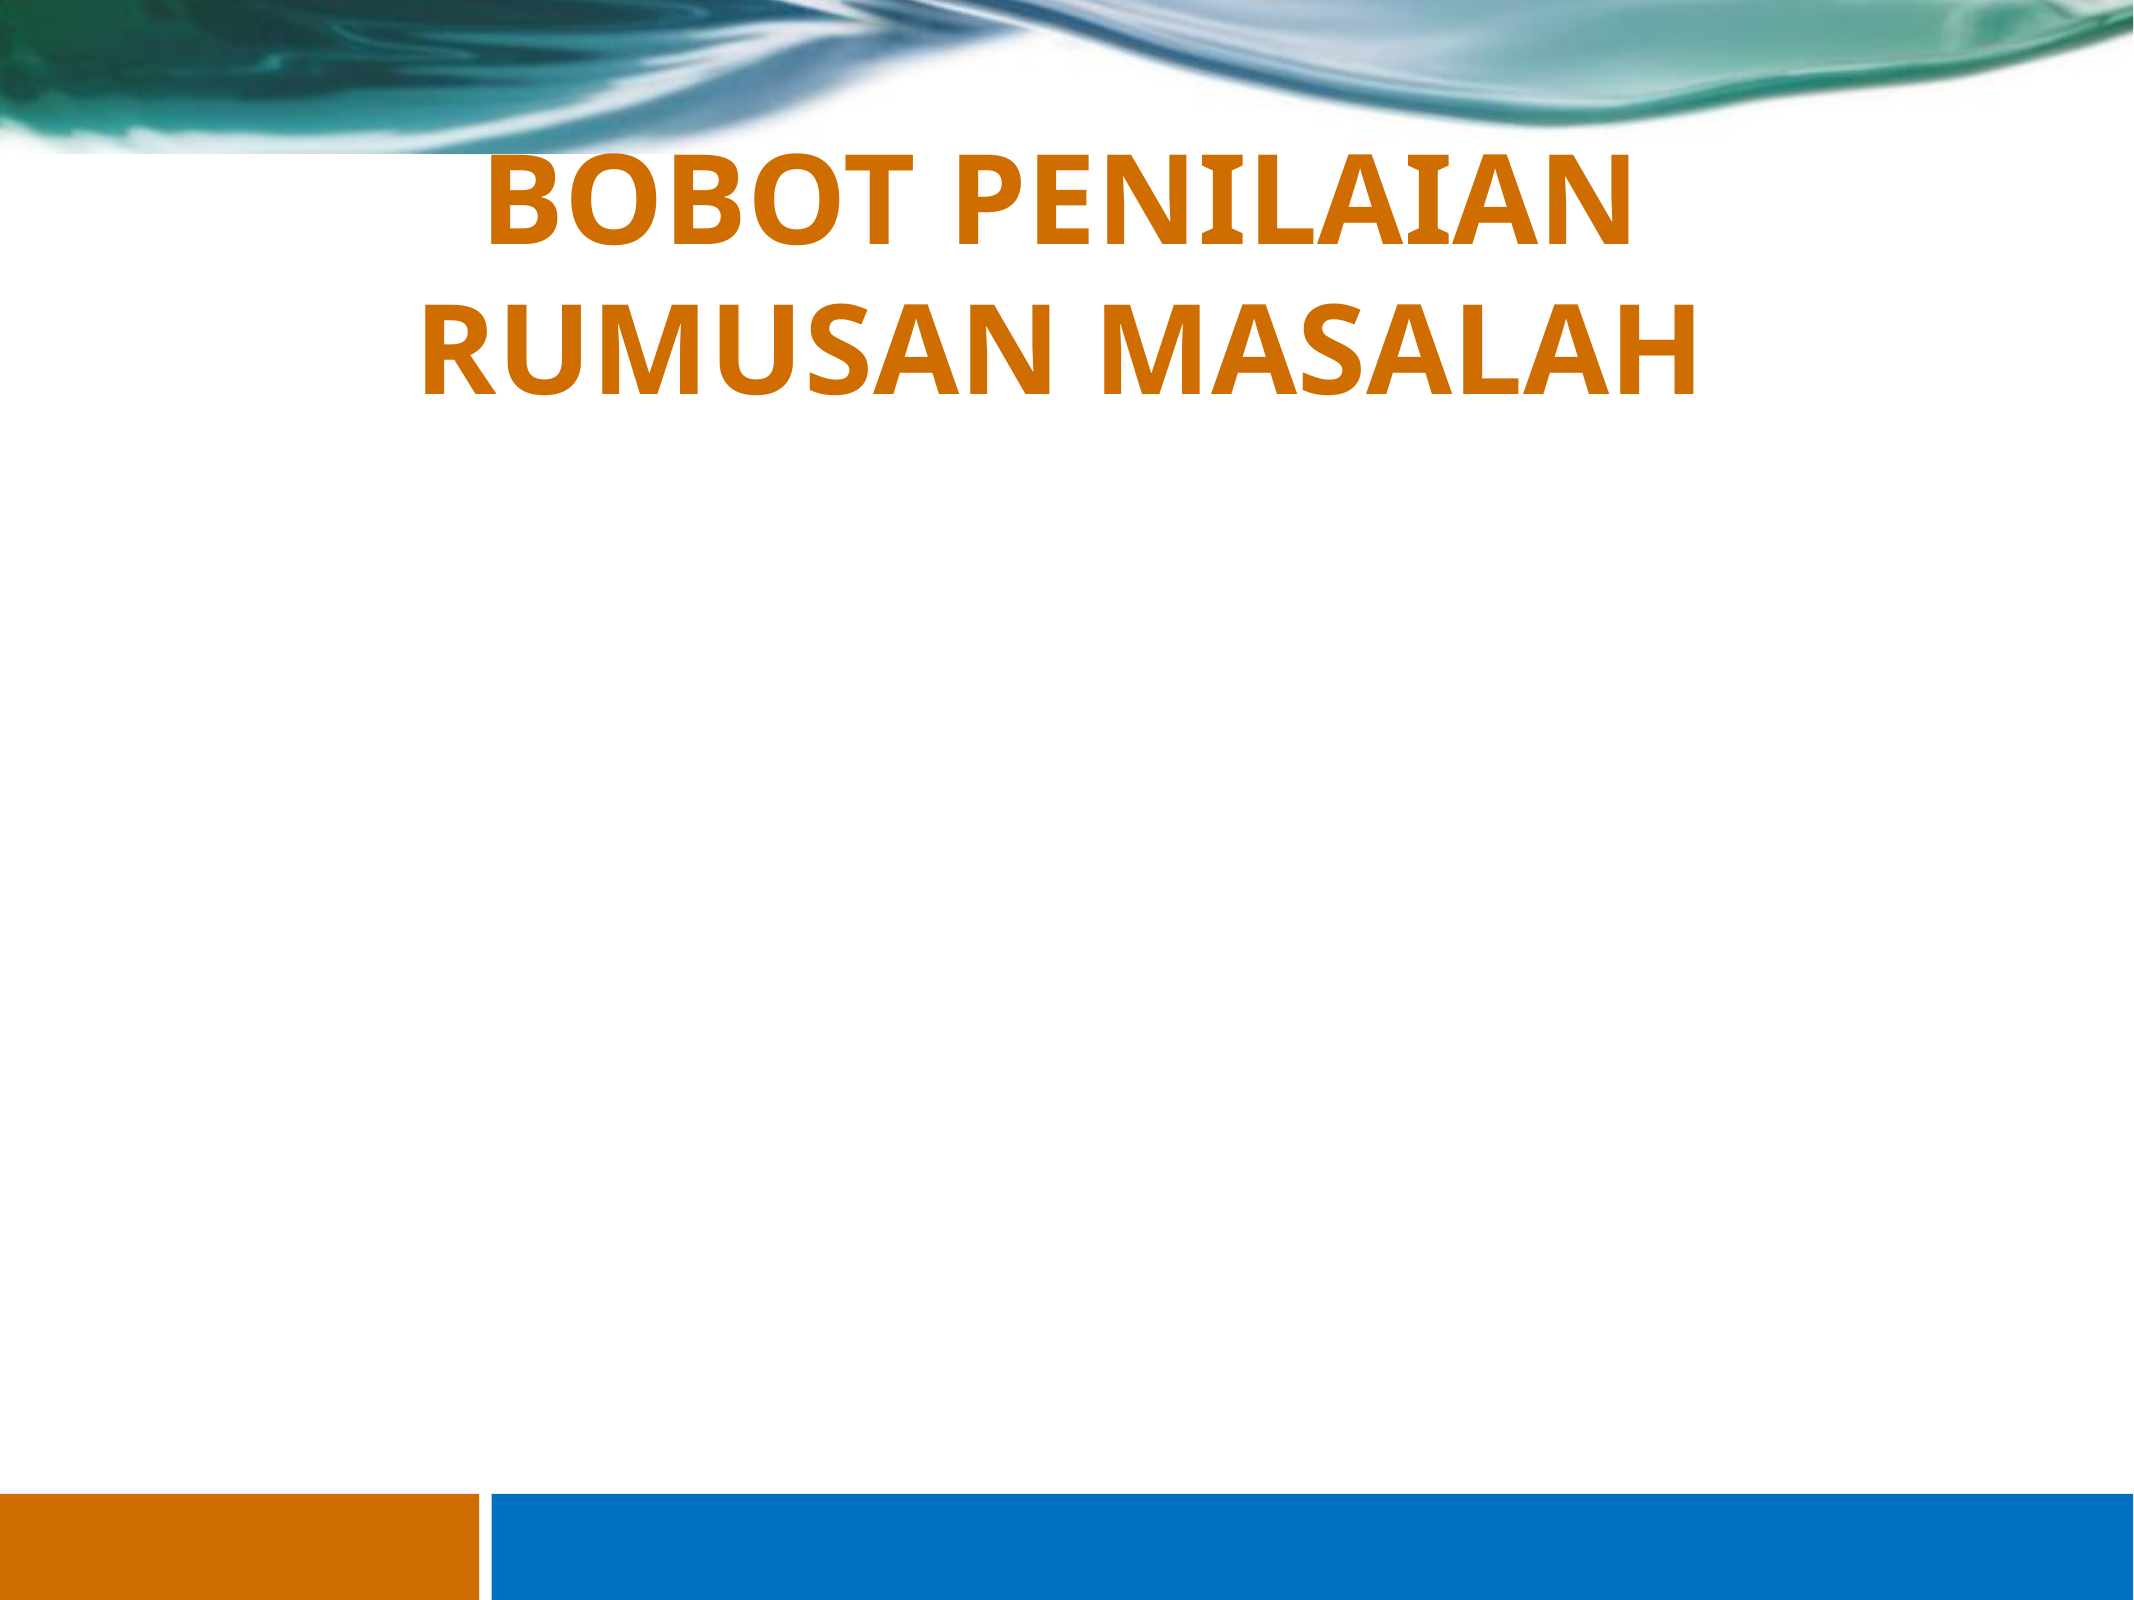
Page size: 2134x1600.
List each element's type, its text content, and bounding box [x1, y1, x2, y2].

text_box [491, 1493, 2134, 1600]
picture [0, 0, 2134, 155]
text_box [0, 1493, 480, 1600]
text_box BOBOT PENILAIAN RUMUSAN MASALAH [66, 165, 2055, 428]
